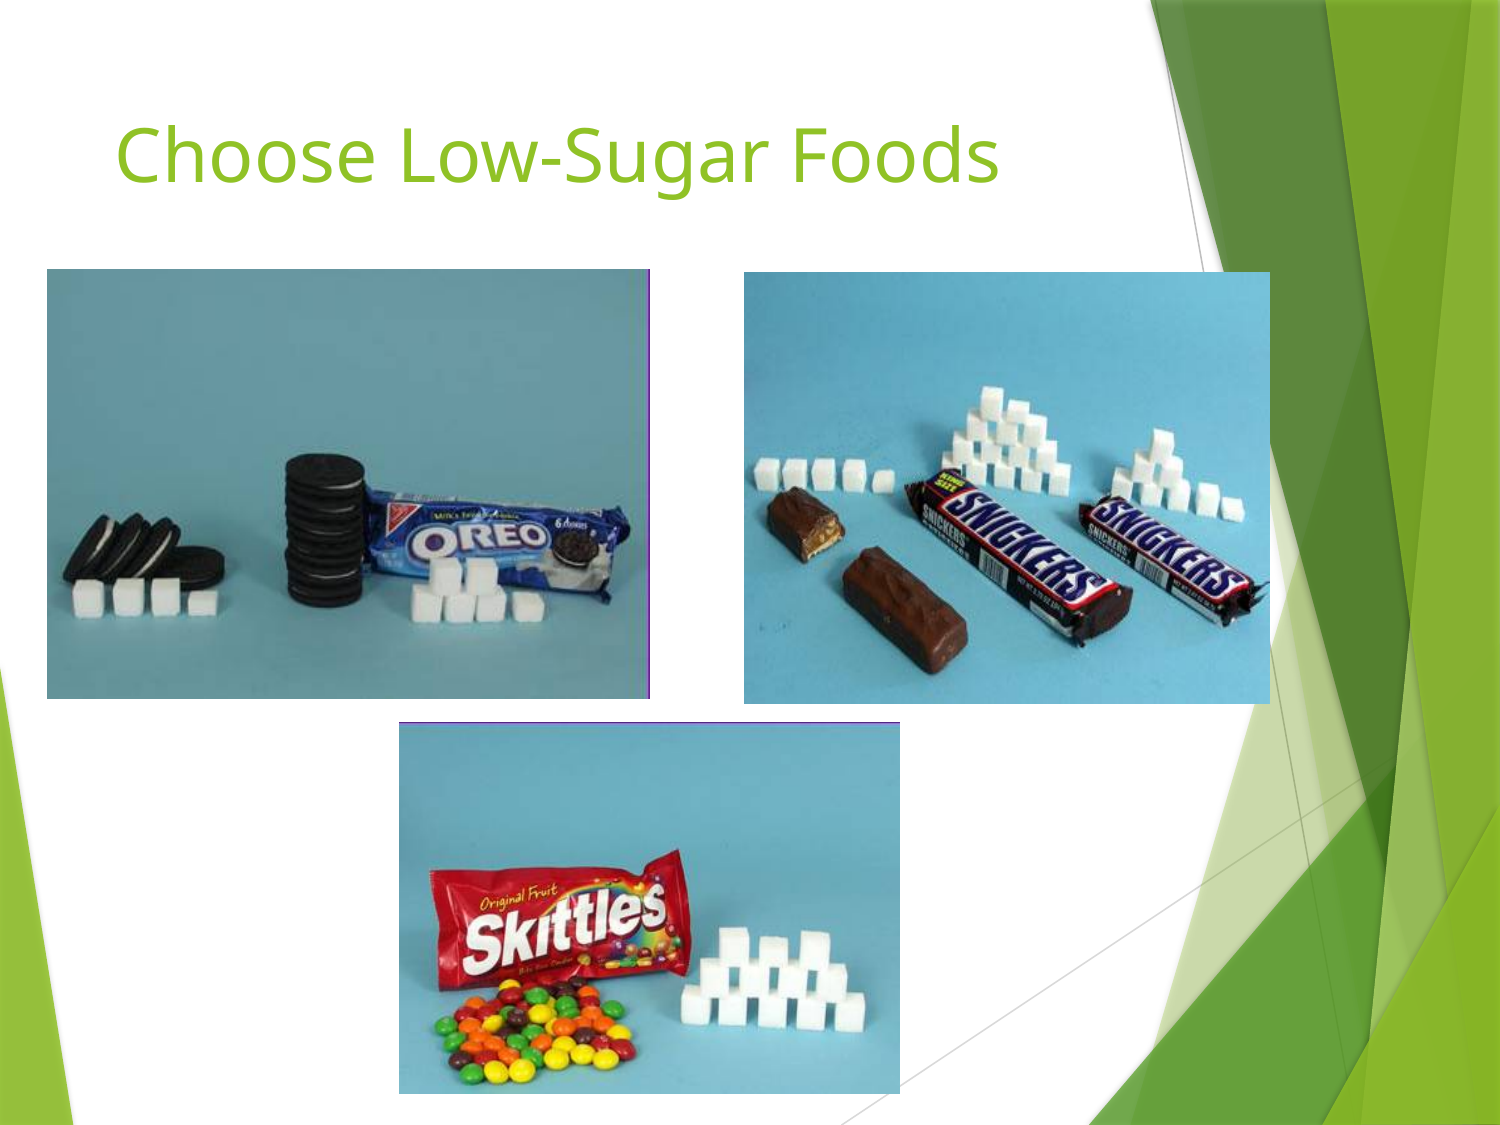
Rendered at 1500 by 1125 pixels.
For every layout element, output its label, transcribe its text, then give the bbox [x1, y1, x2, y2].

picture [744, 272, 1271, 705]
title Choose Low-Sugar Foods [99, 99, 1142, 317]
picture [399, 721, 901, 1095]
picture [46, 268, 651, 700]
